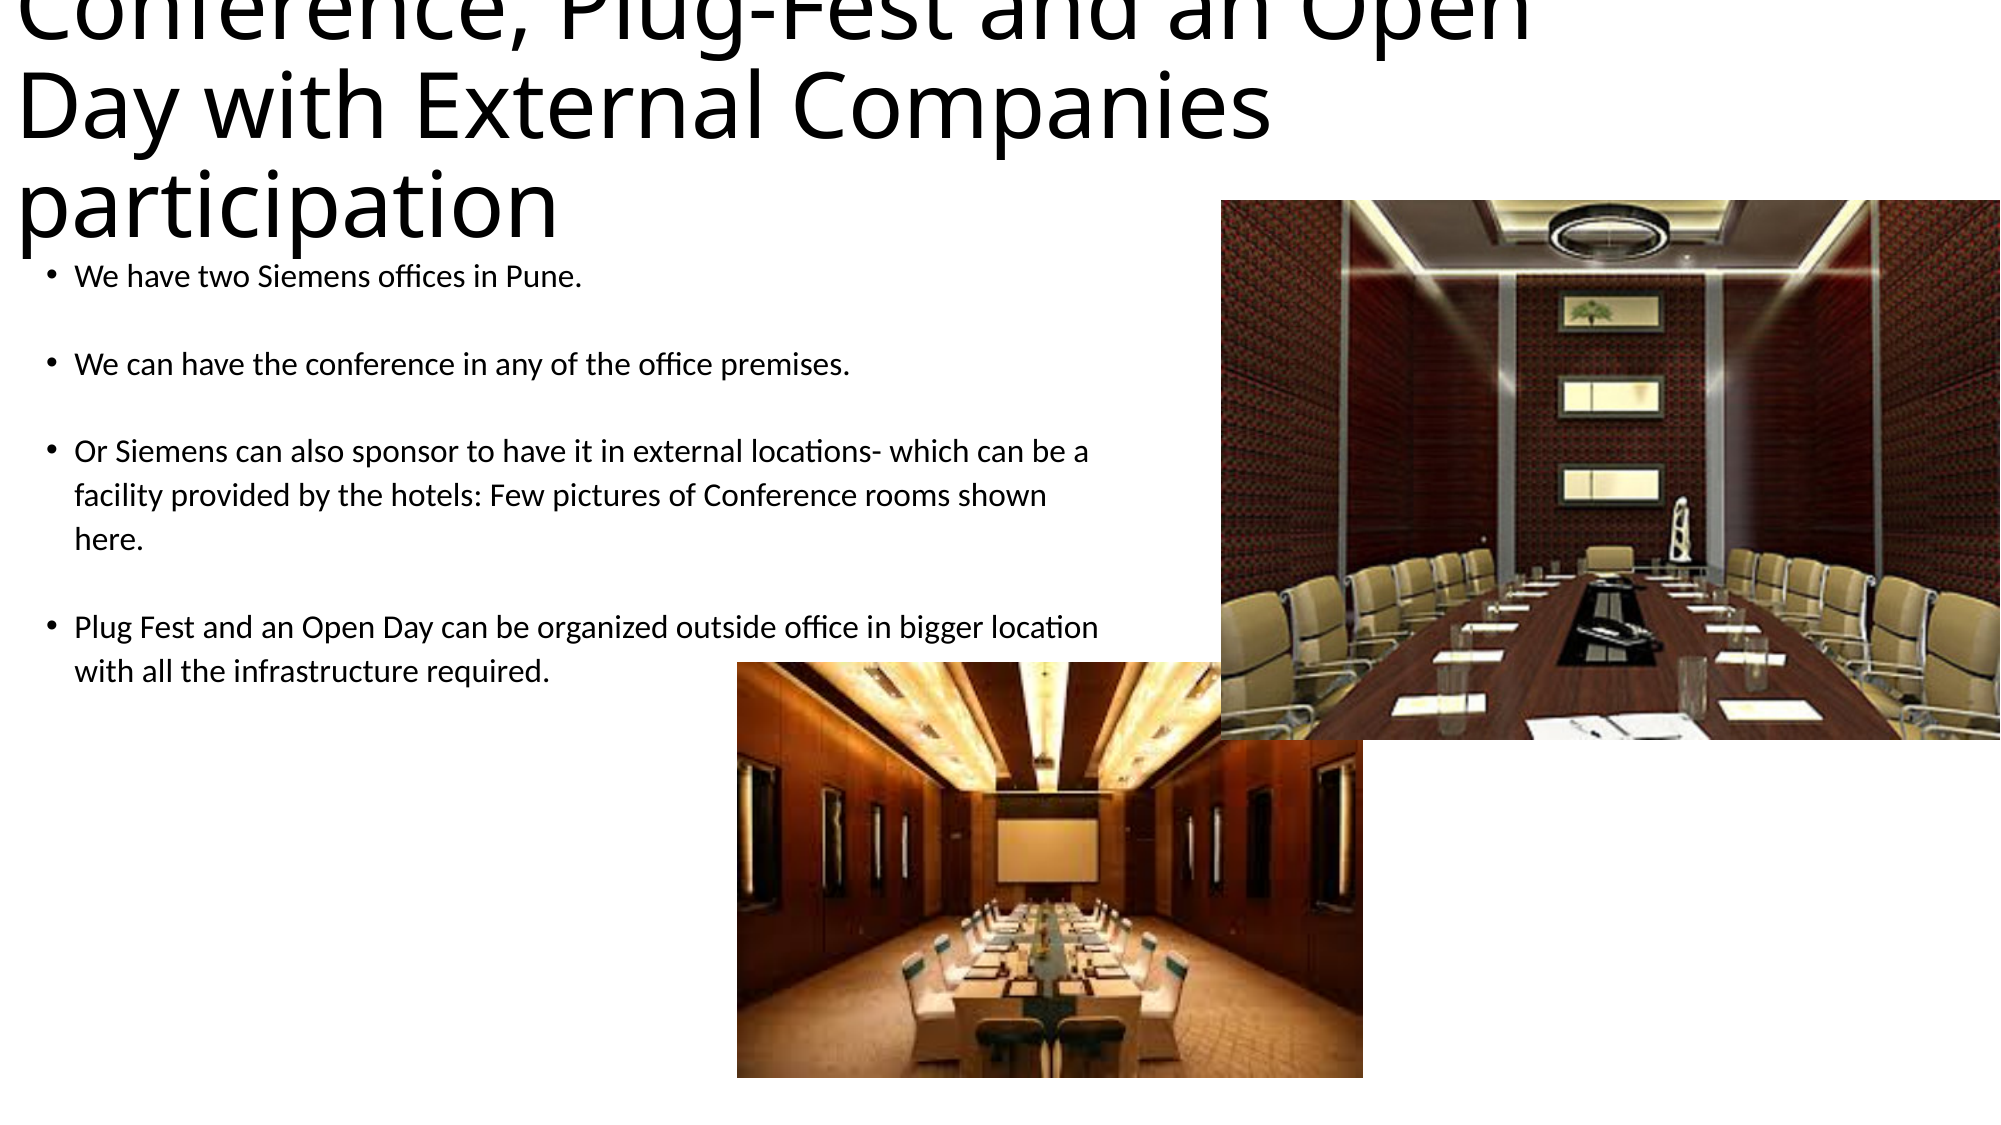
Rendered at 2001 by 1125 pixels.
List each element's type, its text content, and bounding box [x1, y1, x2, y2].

text_box We have two Siemens offices in Pune. We can have the conference in any of the office premises. Or Siemens can also sponsor to have it in external locations- which can be a facility provided by the hotels: Few pictures of Conference rooms shown here. Plug Fest and an Open Day can be organized outside office in bigger location with all the infrastructure required. [46, 250, 1121, 875]
title Conference, Plug-Fest and an Open Day with External Companies participation [0, 0, 1725, 218]
picture [737, 200, 2000, 1079]
